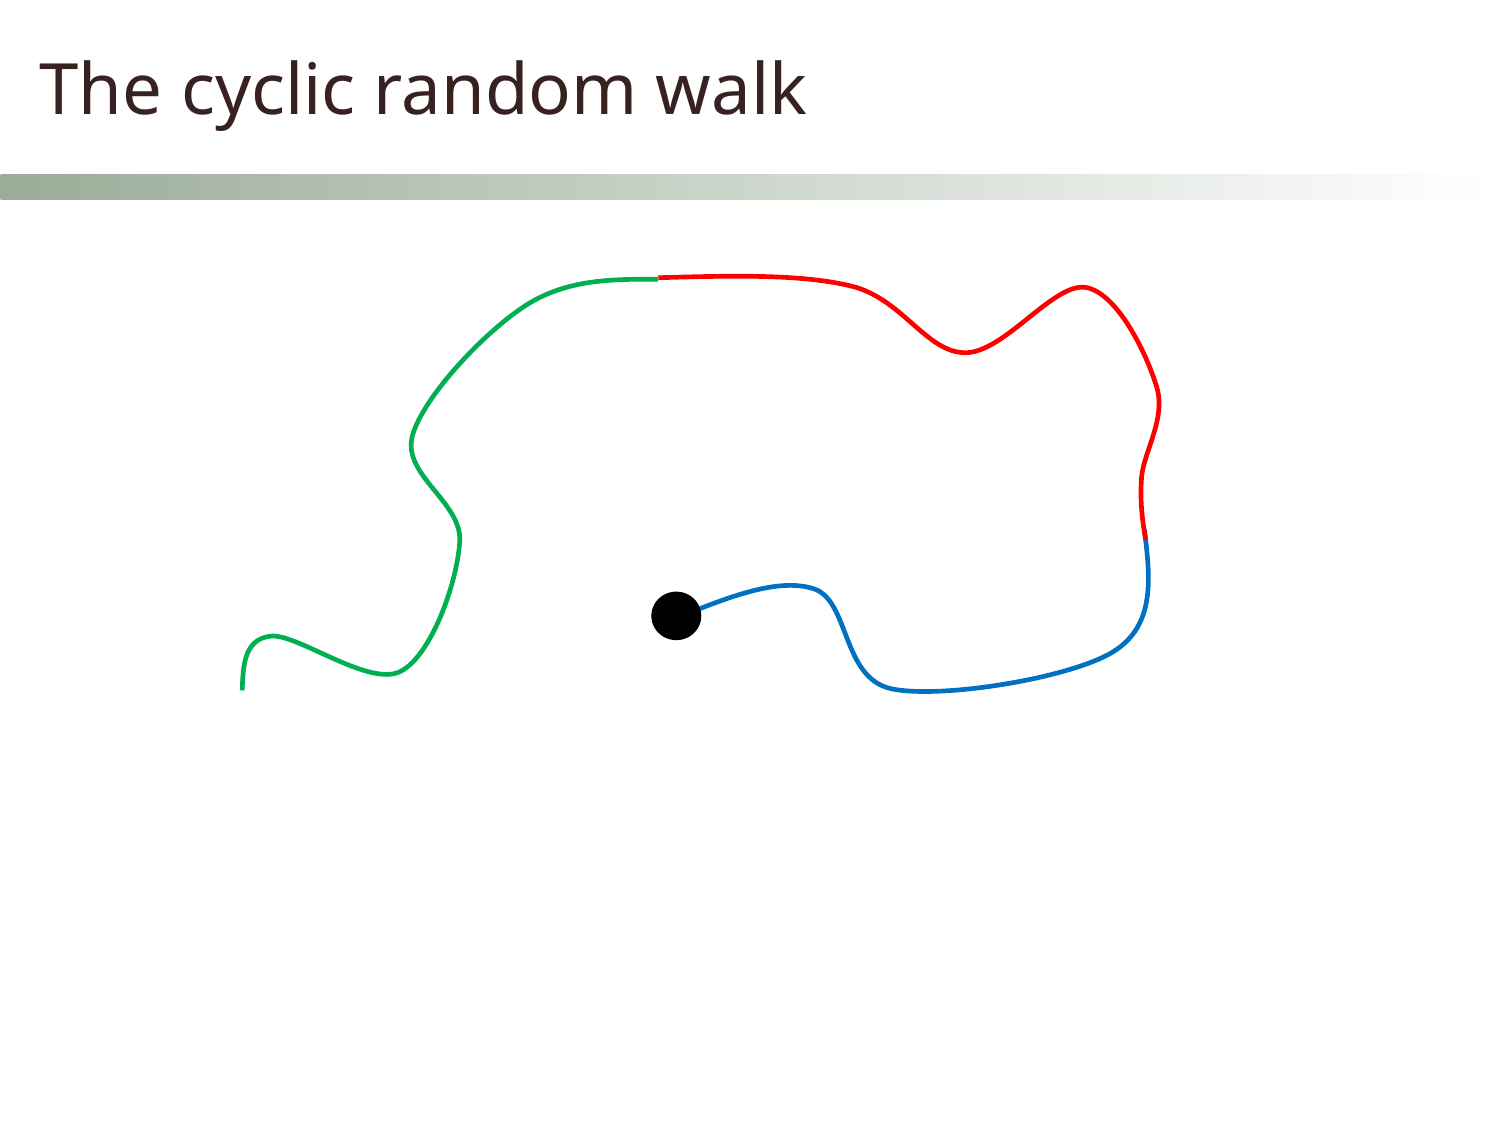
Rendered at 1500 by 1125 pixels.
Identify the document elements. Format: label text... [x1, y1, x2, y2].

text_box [0, 174, 1488, 201]
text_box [210, 275, 1160, 692]
text_box The cyclic random walk [24, 24, 1285, 138]
